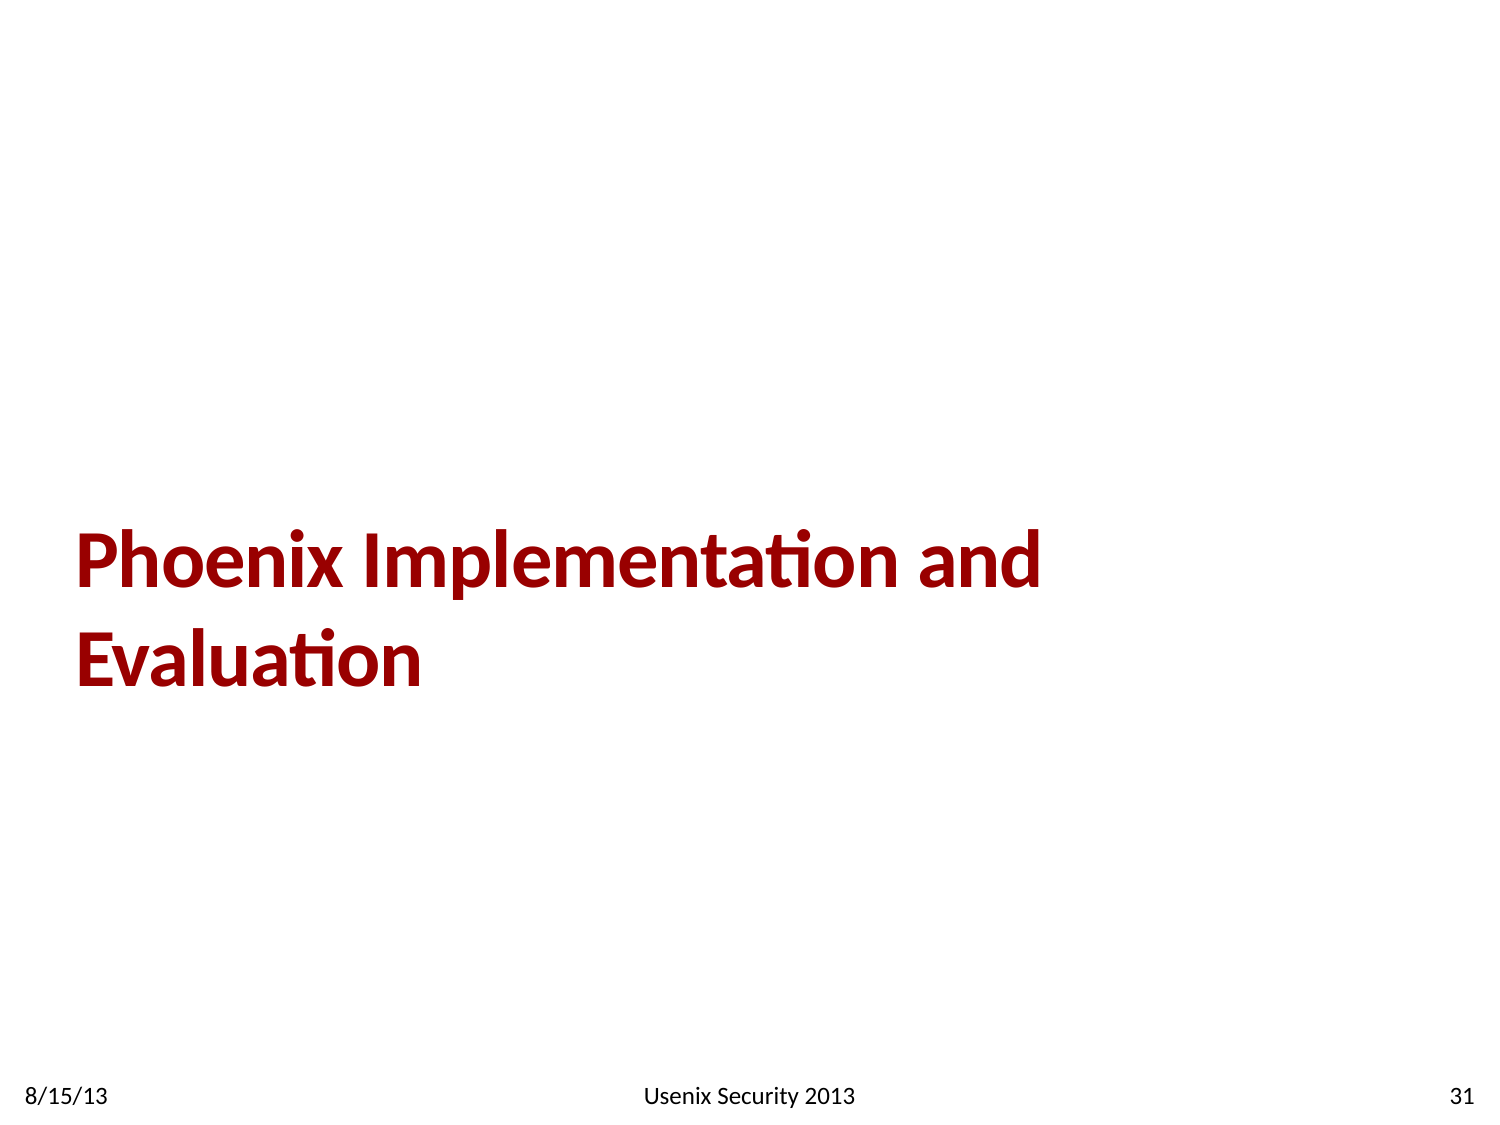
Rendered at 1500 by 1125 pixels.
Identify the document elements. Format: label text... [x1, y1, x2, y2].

footer Usenix Security 2013 [512, 1065, 988, 1125]
title Phoenix Implementation and Evaluation [75, 497, 1216, 713]
slide_number 31 [1125, 1065, 1475, 1125]
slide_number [24, 1065, 375, 1125]
